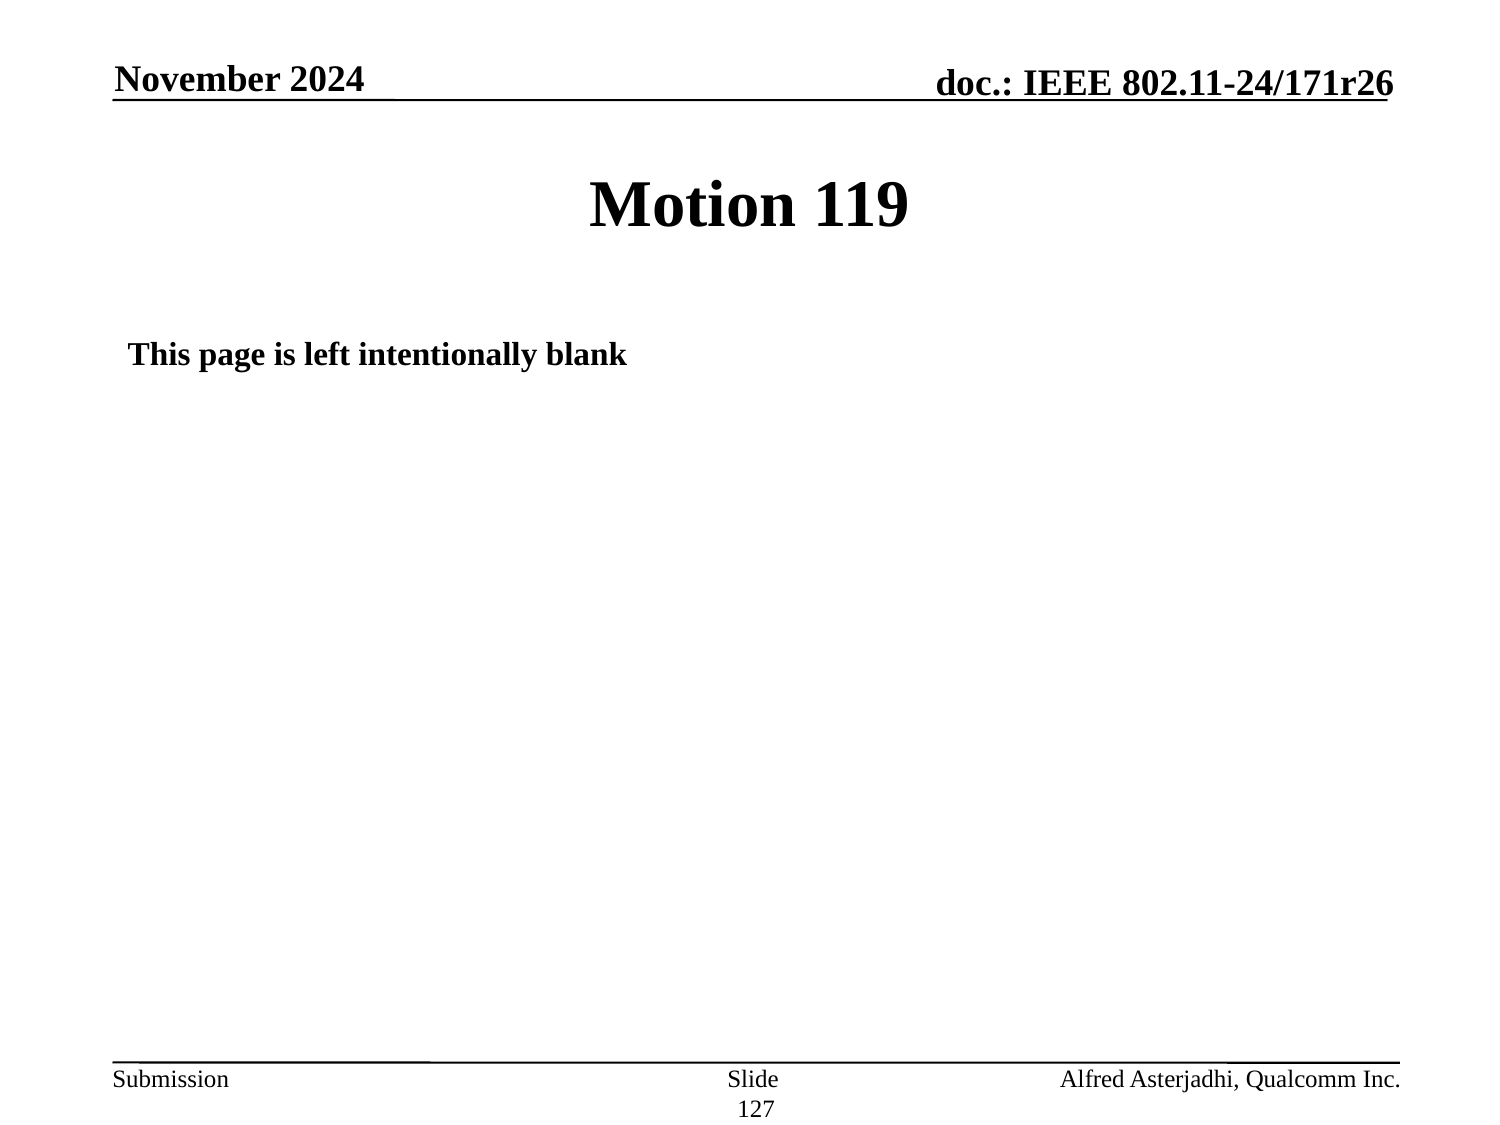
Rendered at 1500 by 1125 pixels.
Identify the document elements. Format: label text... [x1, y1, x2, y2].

title Motion 119 [112, 112, 1388, 288]
footer Alfred Asterjadhi, Qualcomm Inc. [878, 1061, 1402, 1093]
list This page is left intentionally blank [112, 324, 1388, 1000]
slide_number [114, 54, 423, 100]
slide_number Slide 127 [712, 1061, 800, 1123]
